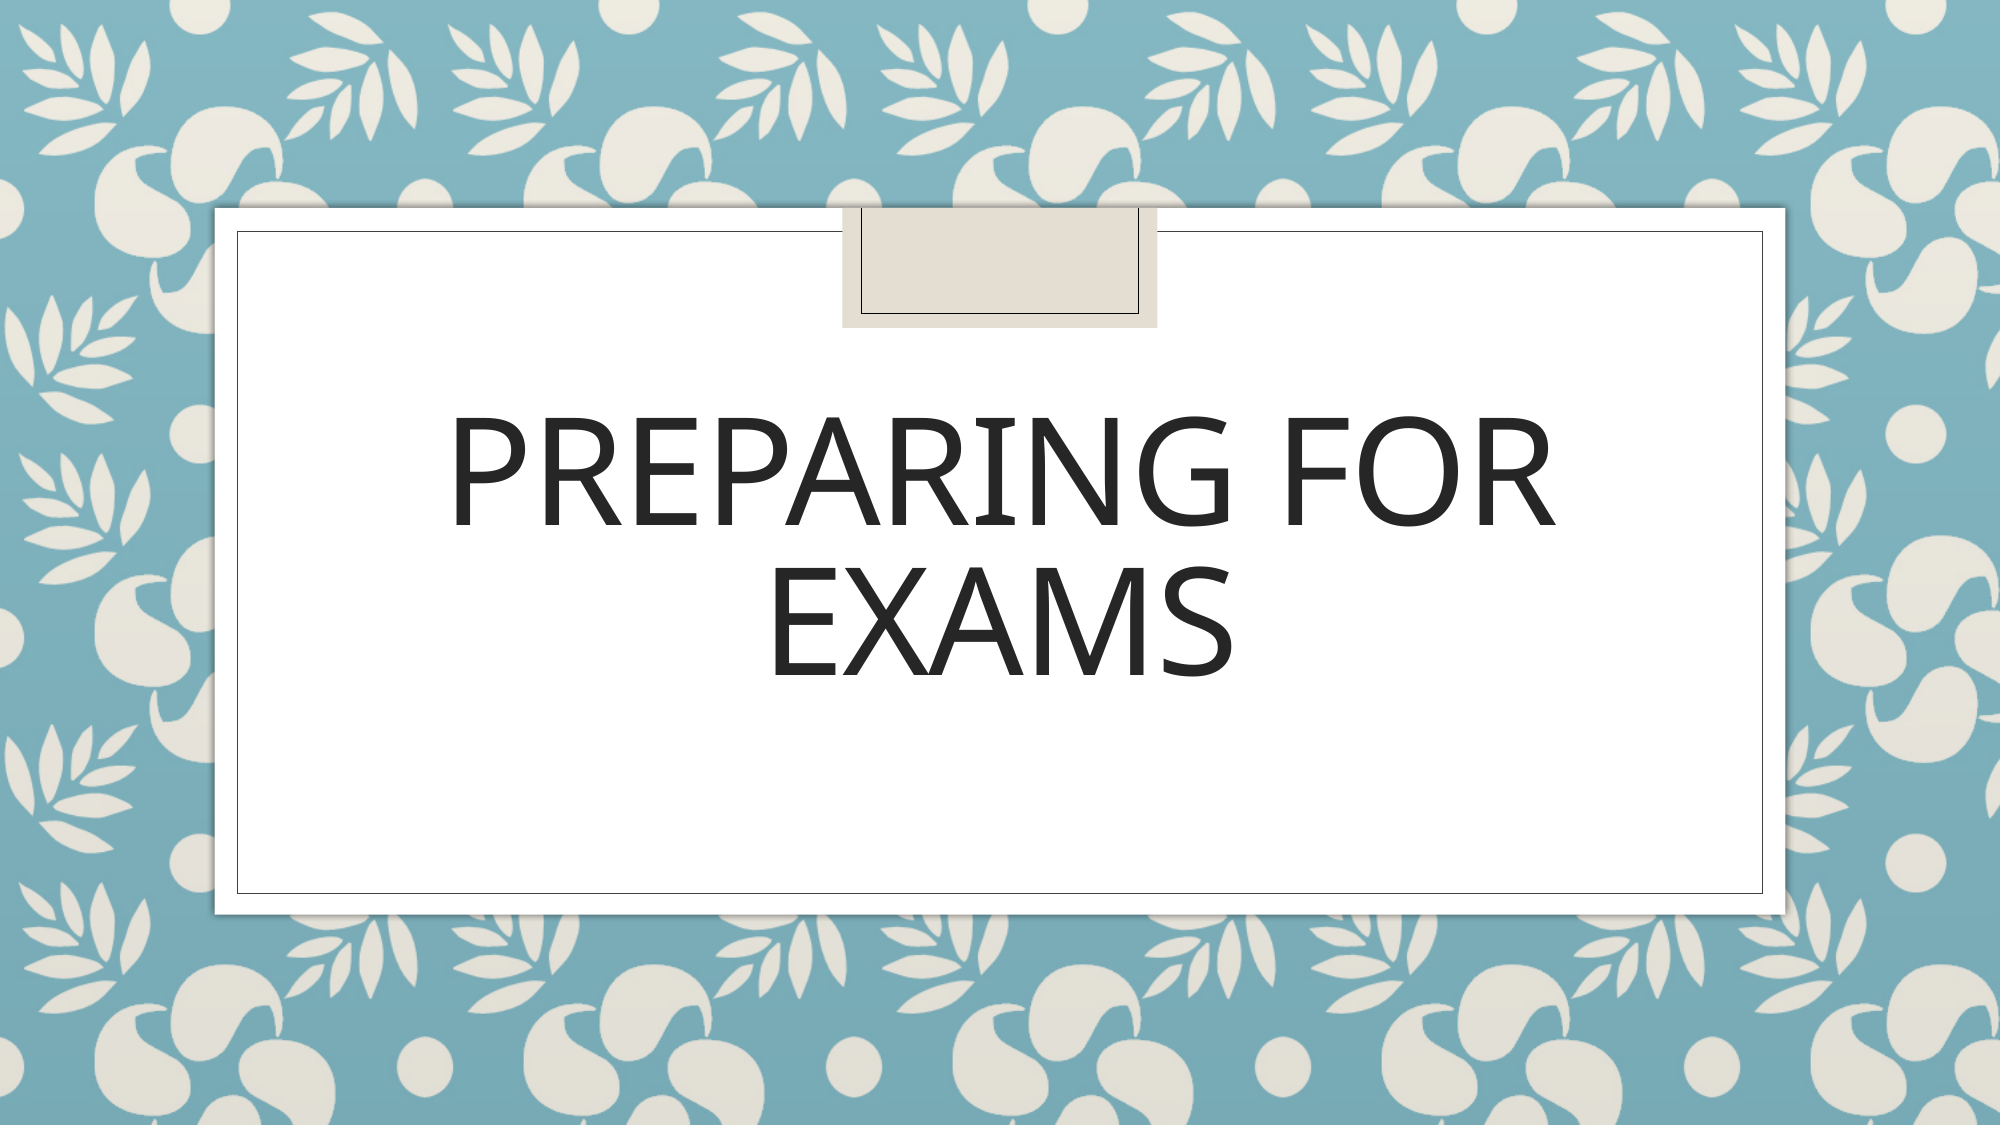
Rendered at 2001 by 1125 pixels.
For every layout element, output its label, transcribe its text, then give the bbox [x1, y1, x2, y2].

title Preparing for Exams [256, 343, 1744, 769]
